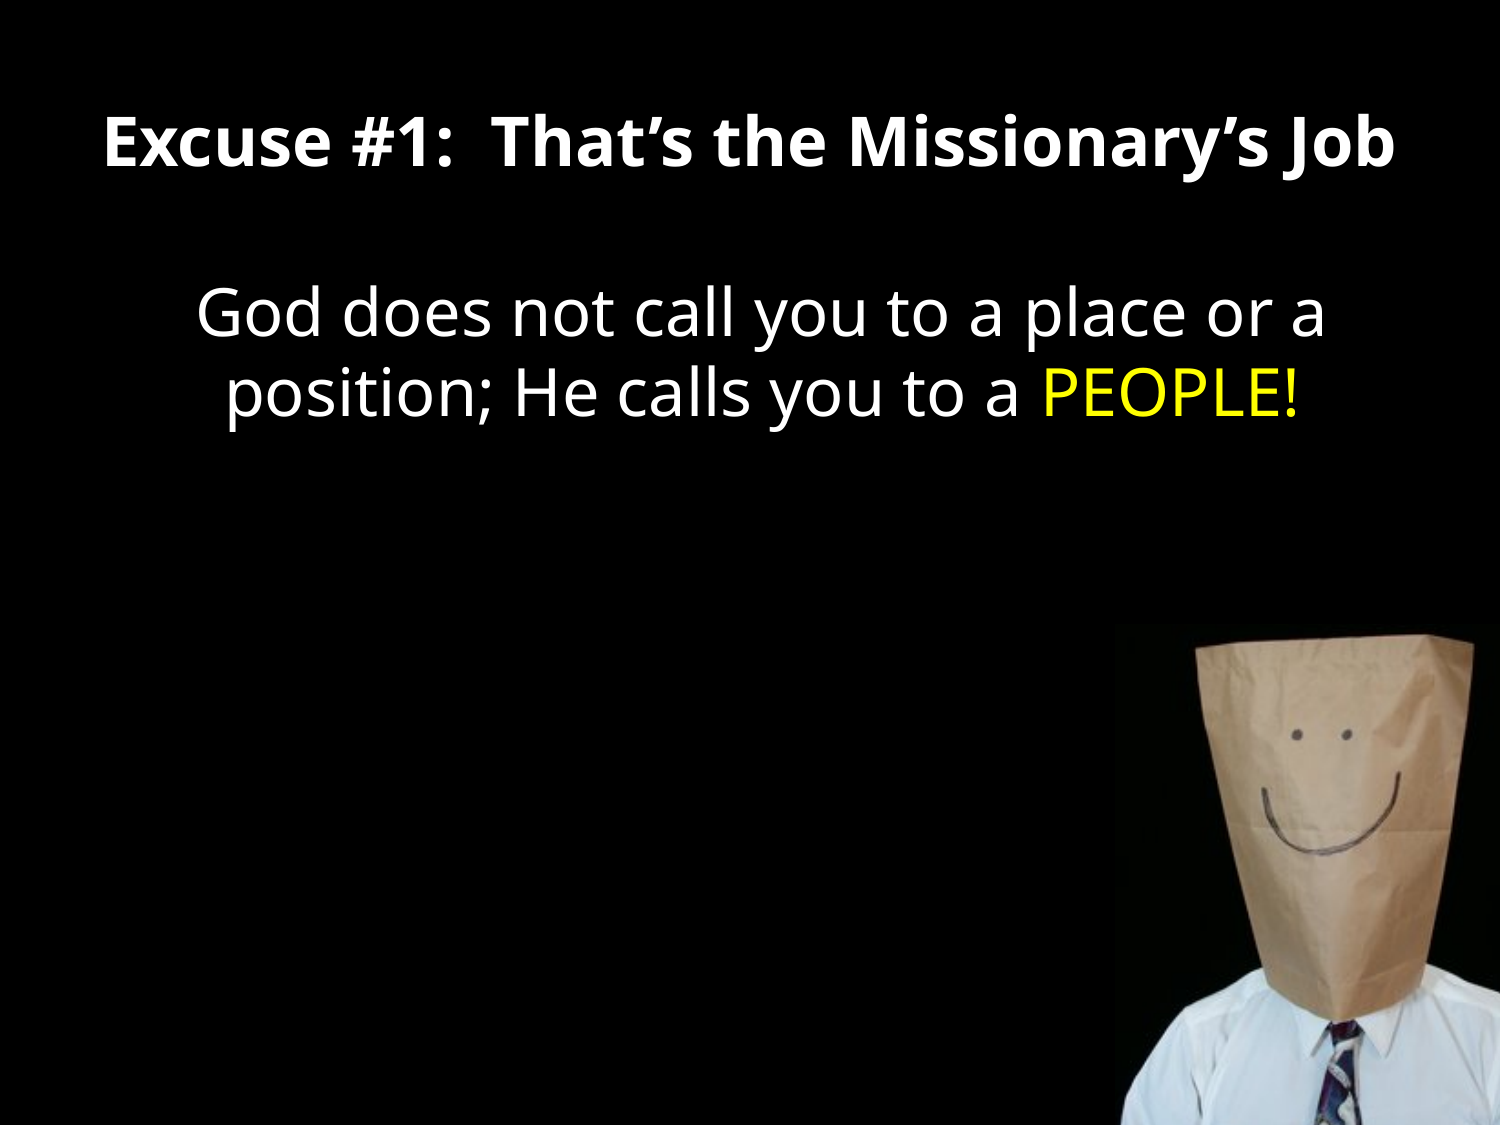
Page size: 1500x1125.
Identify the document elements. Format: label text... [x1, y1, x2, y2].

title Excuse #1: That’s the Missionary’s Job [75, 45, 1425, 233]
list God does not call you to a place or a position; He calls you to a PEOPLE! [87, 262, 1438, 1005]
picture [1114, 624, 1500, 1125]
